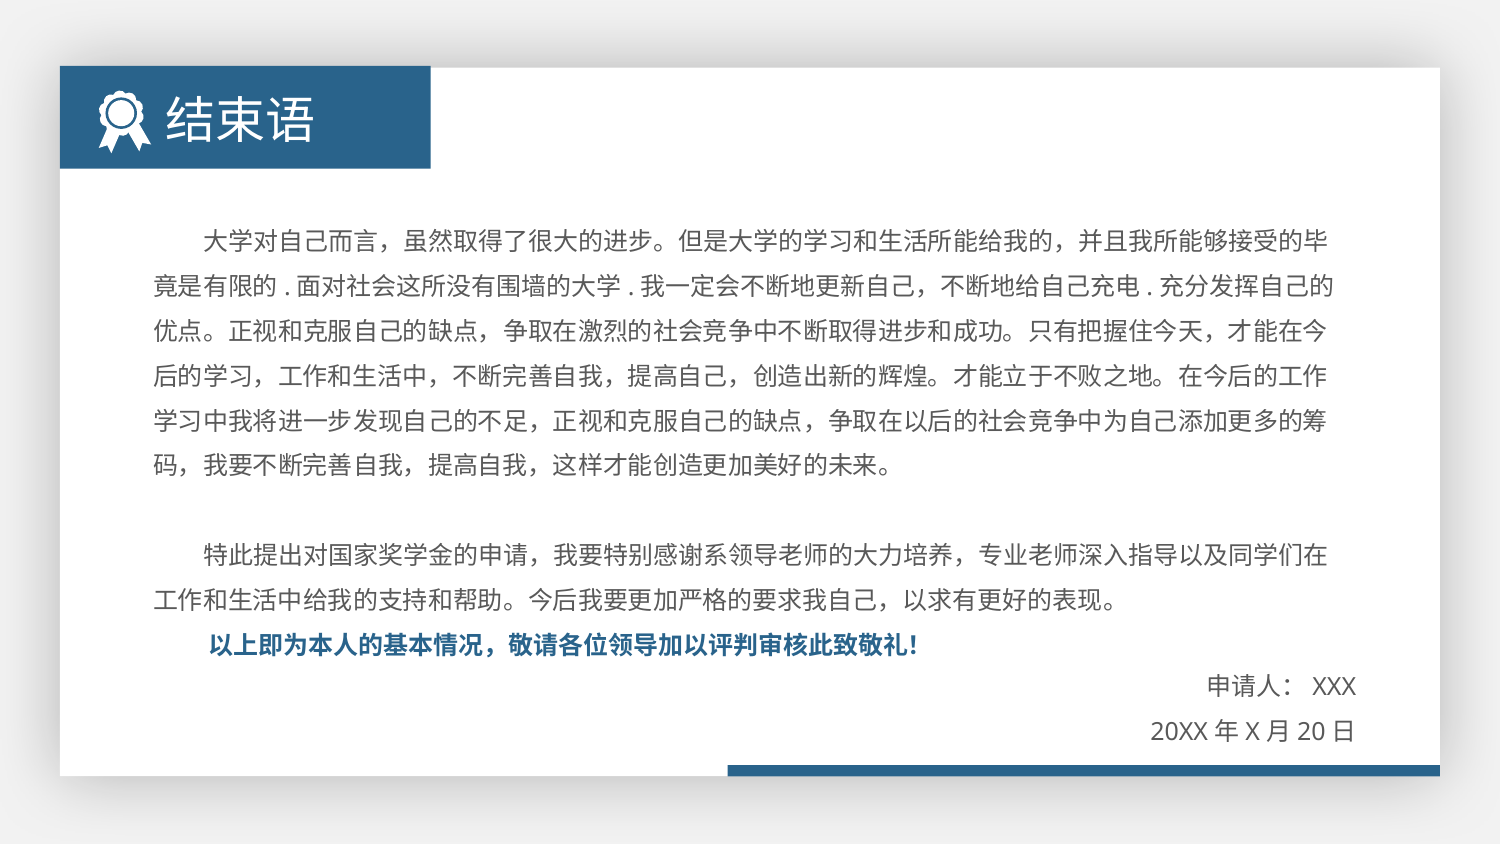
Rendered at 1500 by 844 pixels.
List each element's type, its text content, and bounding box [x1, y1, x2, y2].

text_box 申请人：XXX 20XX年X月20日 [1135, 647, 1372, 753]
text_box [726, 764, 1441, 777]
text_box 结束语 [151, 81, 408, 160]
text_box [59, 65, 432, 170]
text_box 大学对自己而言，虽然取得了很大的进步。但是大学的学习和生活所能给我的，并且我所能够接受的毕竟是有限的.面对社会这所没有围墙的大学.我一定会不断地更新自己，不断地给自己充电.充分发挥自己的优点。正视和克服自己的缺点，争取在激烈的社会竞争中不断取得进步和成功。只有把握住今天，才能在今后的学习，工作和生活中，不断完善自我，提高自己，创造出新的辉煌。才能立于不败之地。在今后的工作学习中我将进一步发现自己的不足，正视和克服自己的缺点，争取在以后的社会竞争中为自己添加更多的筹码，我要不断完善自我，提高自我，这样才能创造更加美好的未来。 特此提出对国家奖学金的申请，我要特别感谢系领导老师的大力培养，专业老师深入指导以及同学们在工作和生活中给我的支持和帮助。今后我要更加严格的要求我自己，以求有更好的表现。 以上即为本人的基本情况，敬请各位领导加以评判审核此致敬礼！ [139, 203, 1361, 667]
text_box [98, 90, 146, 152]
